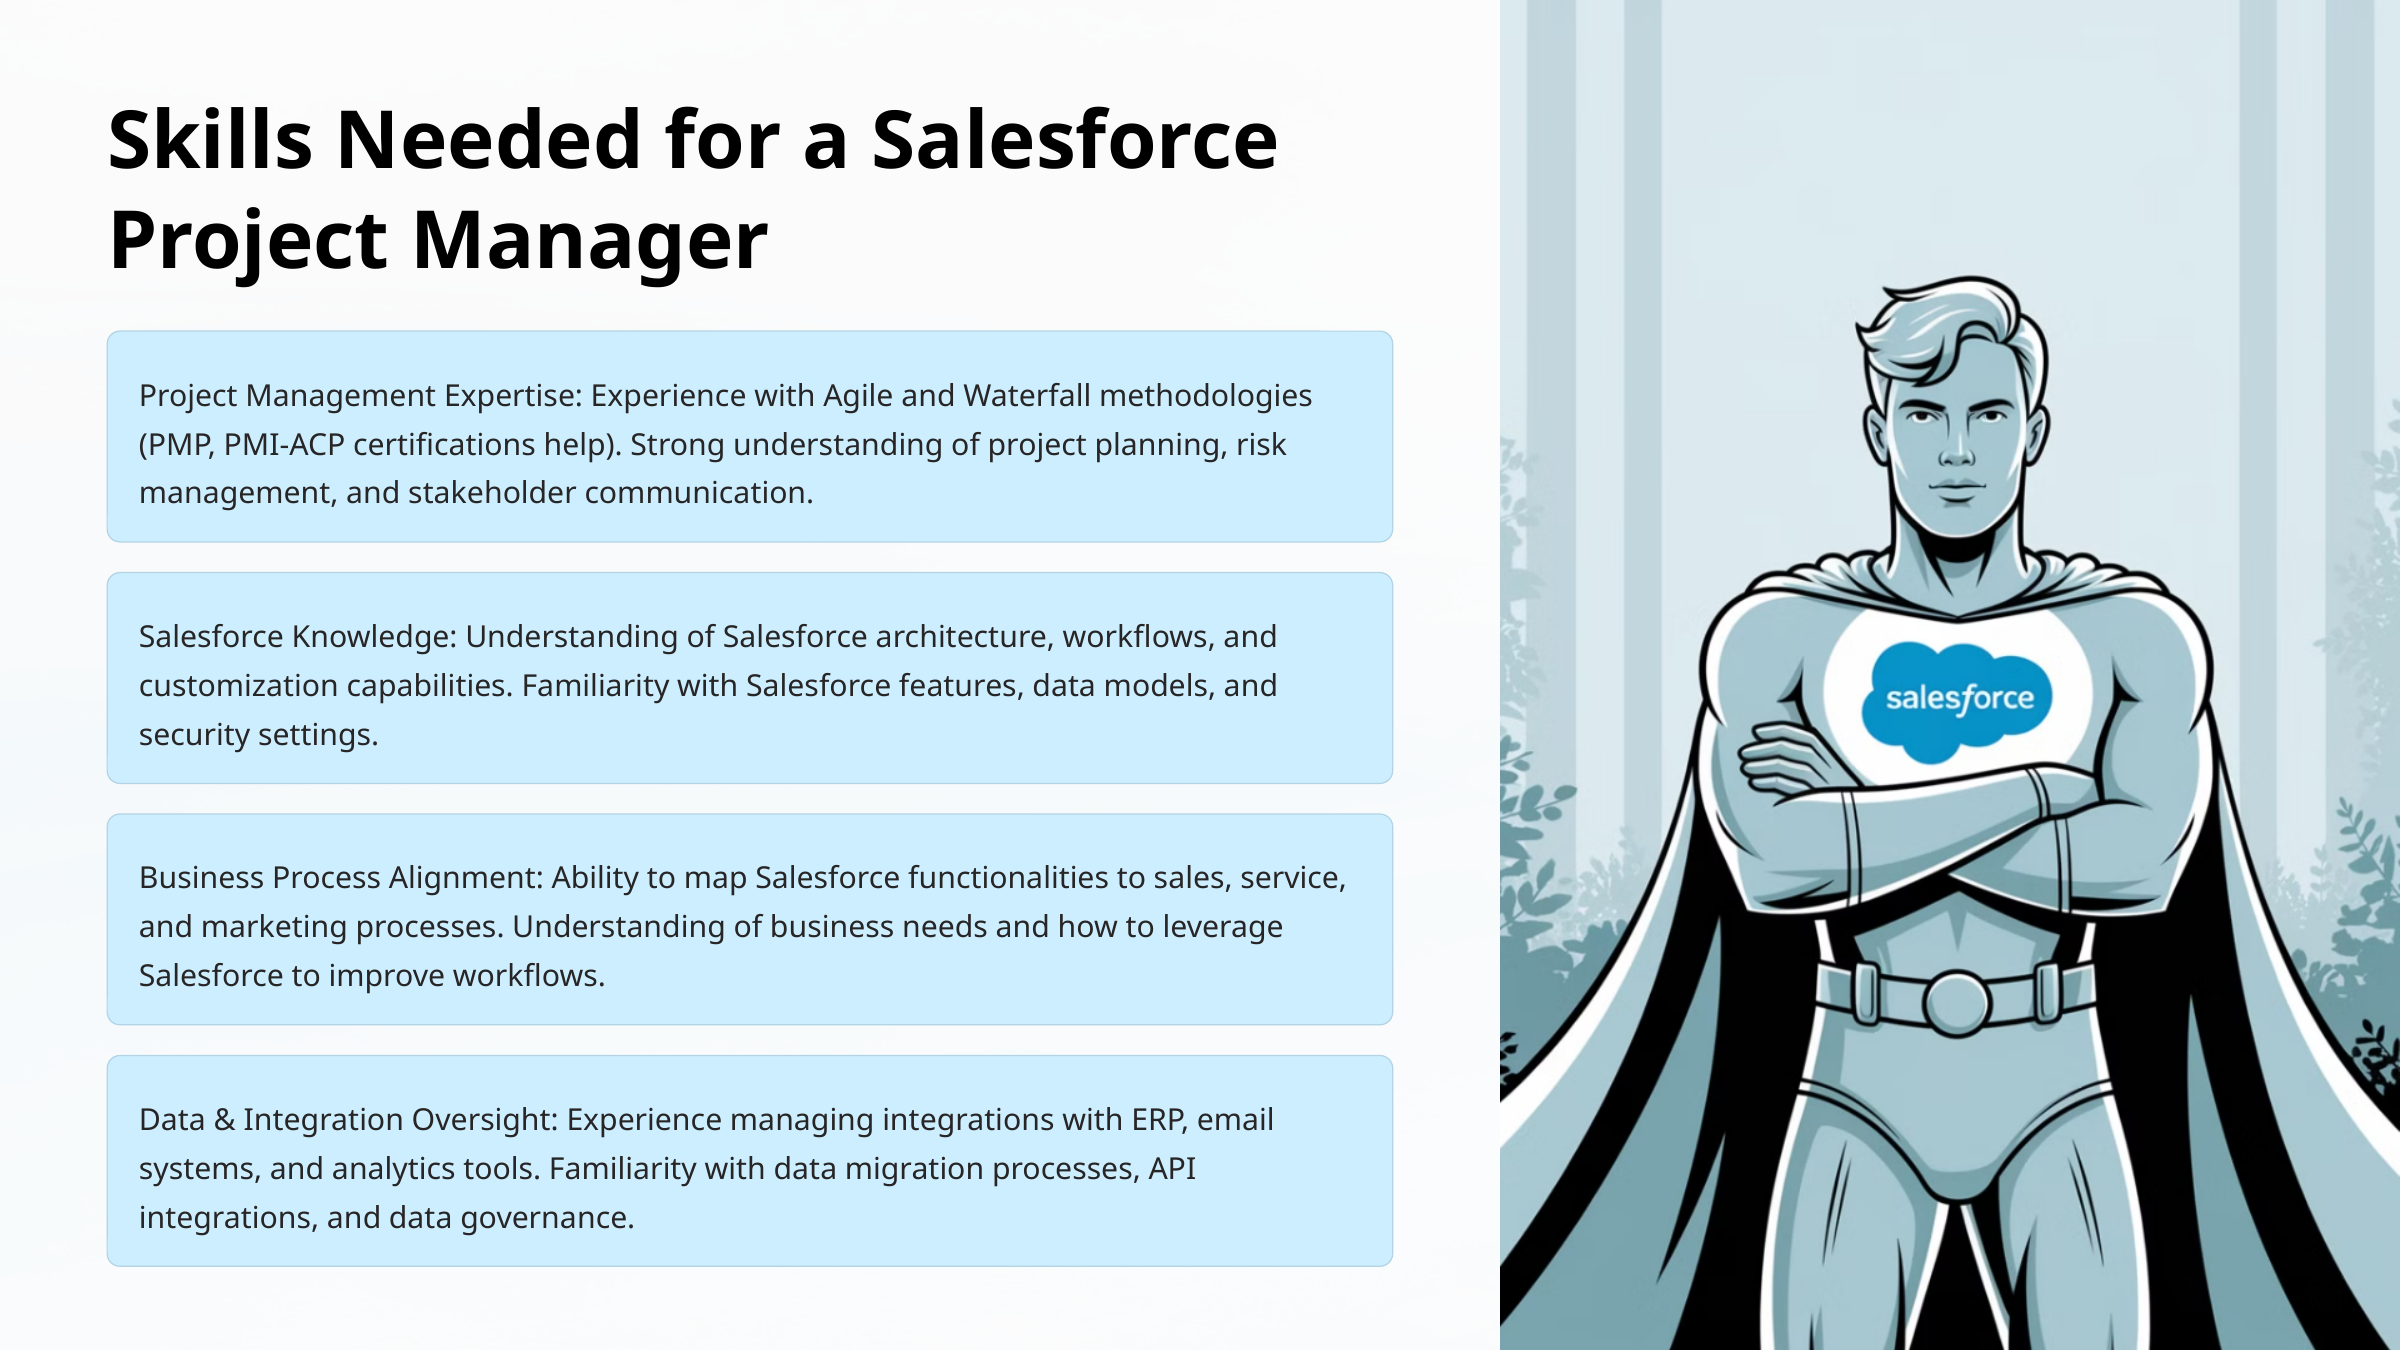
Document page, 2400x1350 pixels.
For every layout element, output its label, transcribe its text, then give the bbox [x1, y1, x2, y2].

text_box Skills Needed for a Salesforce Project Manager [107, 84, 1393, 286]
text_box [107, 572, 1393, 784]
text_box Data & Integration Oversight: Experience managing integrations with ERP, email systems, and analytics tools. Familiarity with data migration processes, API integrations, and data governance. [139, 1087, 1361, 1235]
text_box Salesforce Knowledge: Understanding of Salesforce architecture, workflows, and customization capabilities. Familiarity with Salesforce features, data models, and security settings. [139, 604, 1361, 752]
text_box Business Process Alignment: Ability to map Salesforce functionalities to sales, service, and marketing processes. Understanding of business needs and how to leverage Salesforce to improve workflows. [139, 845, 1361, 993]
text_box Project Management Expertise: Experience with Agile and Waterfall methodologies (PMP, PMI-ACP certifications help). Strong understanding of project planning, risk management, and stakeholder communication. [139, 363, 1361, 511]
text_box [107, 1055, 1393, 1267]
text_box [107, 331, 1393, 542]
text_box [107, 813, 1393, 1025]
picture [1499, 0, 2400, 1350]
